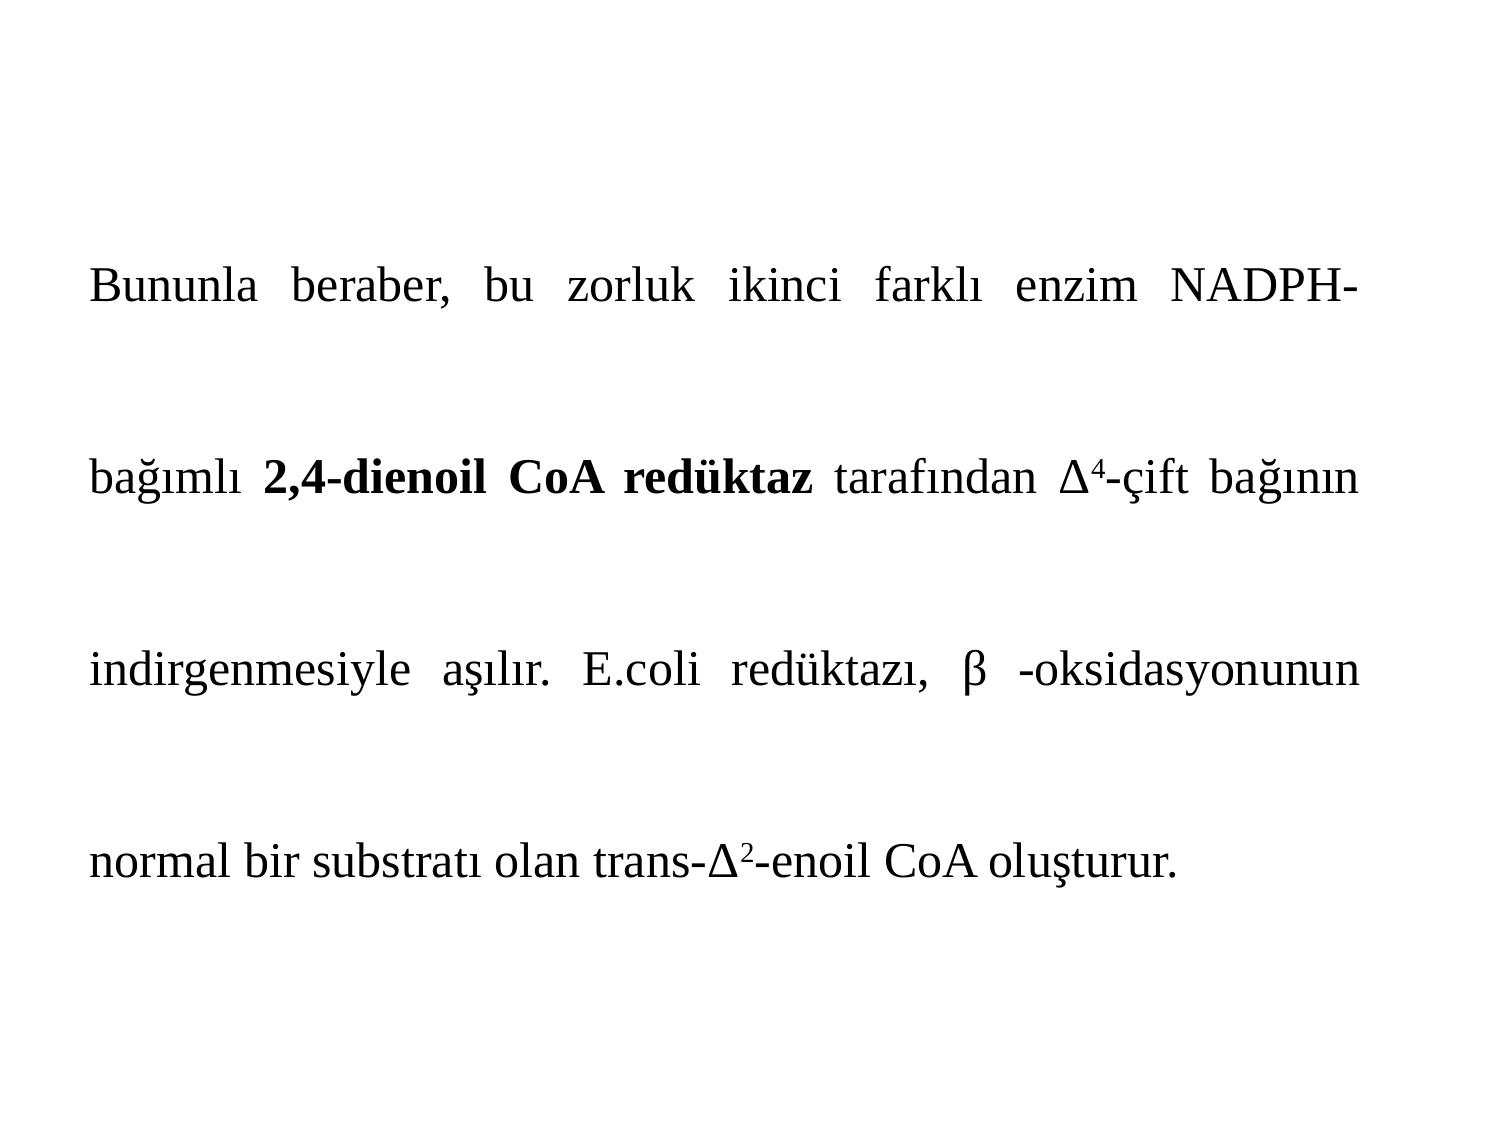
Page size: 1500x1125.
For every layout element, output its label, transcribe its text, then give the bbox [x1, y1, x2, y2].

text_box Bununla beraber, bu zorluk ikinci farklı enzim NADPH-bağımlı 2,4-dienoil CoA redüktaz tarafından Δ4-çift bağının indirgenmesiyle aşılır. E.coli redüktazı, β -oksidasyonunun normal bir substratı olan trans-Δ2-enoil CoA oluşturur. [75, 112, 1375, 981]
